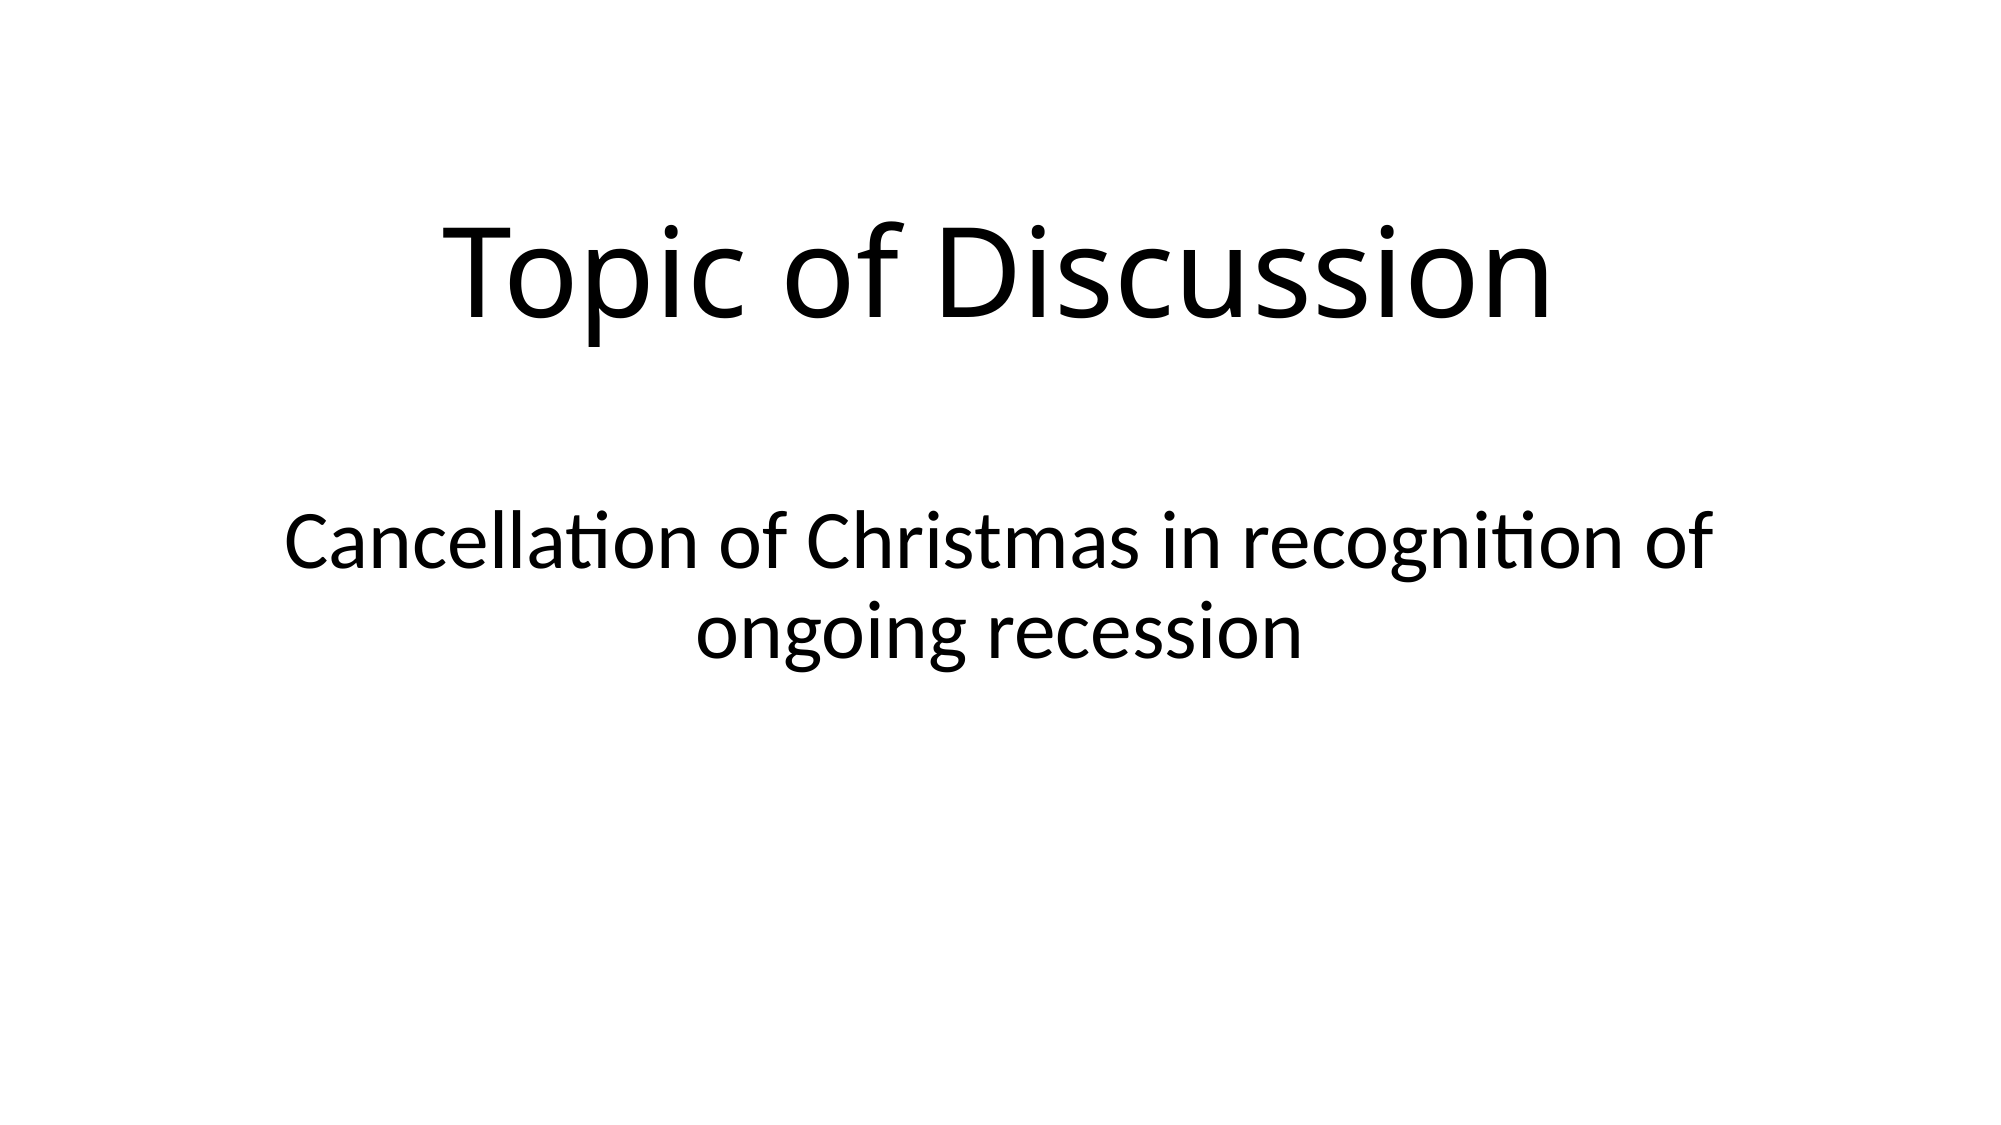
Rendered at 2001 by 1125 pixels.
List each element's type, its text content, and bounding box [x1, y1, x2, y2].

title Topic of Discussion [249, 184, 1750, 352]
subtitle Cancellation of Christmas in recognition of ongoing recession [249, 489, 1750, 863]
